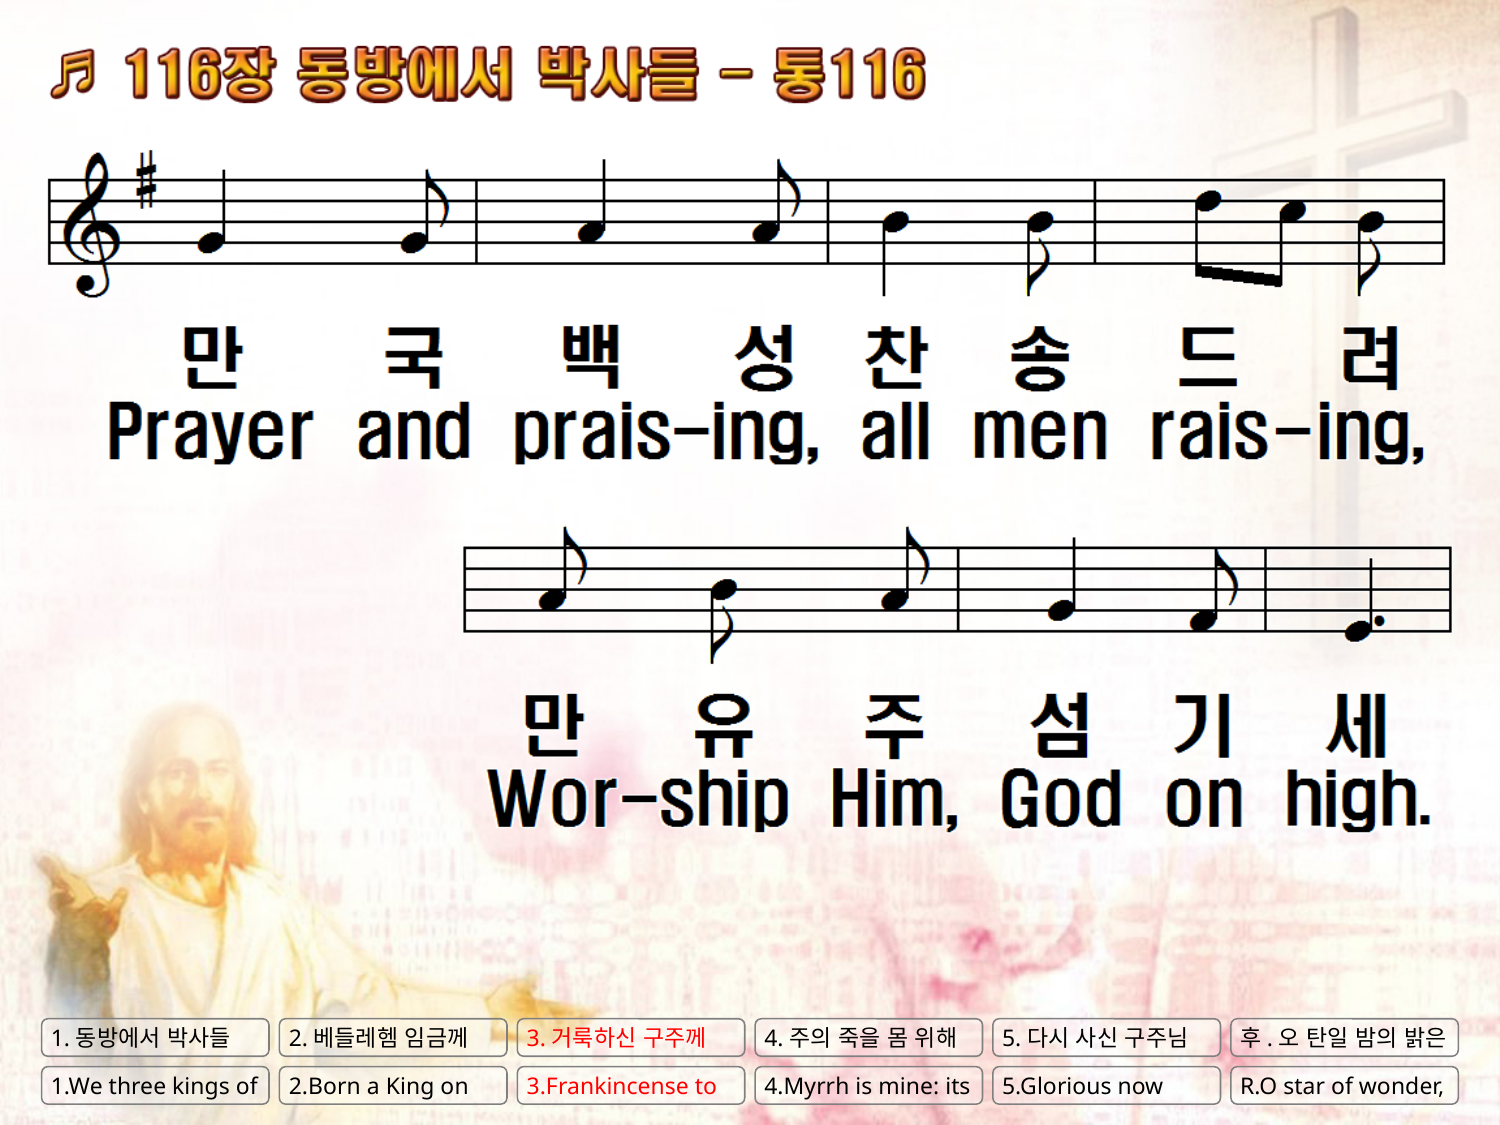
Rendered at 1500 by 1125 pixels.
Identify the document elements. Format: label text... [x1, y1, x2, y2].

text_box 3.거룩하신 구주께 [517, 1018, 745, 1057]
text_box 4.Myrrh is mine: its [755, 1066, 983, 1105]
text_box 2.베들레헴 임금께 [279, 1018, 507, 1057]
text_box 3.Frankincense to [517, 1066, 745, 1105]
text_box 후.오 탄일 밤의 밝은 [1230, 1018, 1459, 1057]
text_box 4.주의 죽을 몸 위해 [755, 1018, 983, 1057]
text_box 1.동방에서 박사들 [41, 1018, 269, 1057]
text_box 5.Glorious now [992, 1066, 1221, 1105]
text_box 1.We three kings of [41, 1066, 269, 1105]
picture [0, 0, 1500, 1125]
text_box 2.Born a King on [279, 1066, 507, 1105]
text_box 5.다시 사신 구주님 [992, 1018, 1221, 1057]
text_box R.O star of wonder, [1230, 1066, 1459, 1105]
